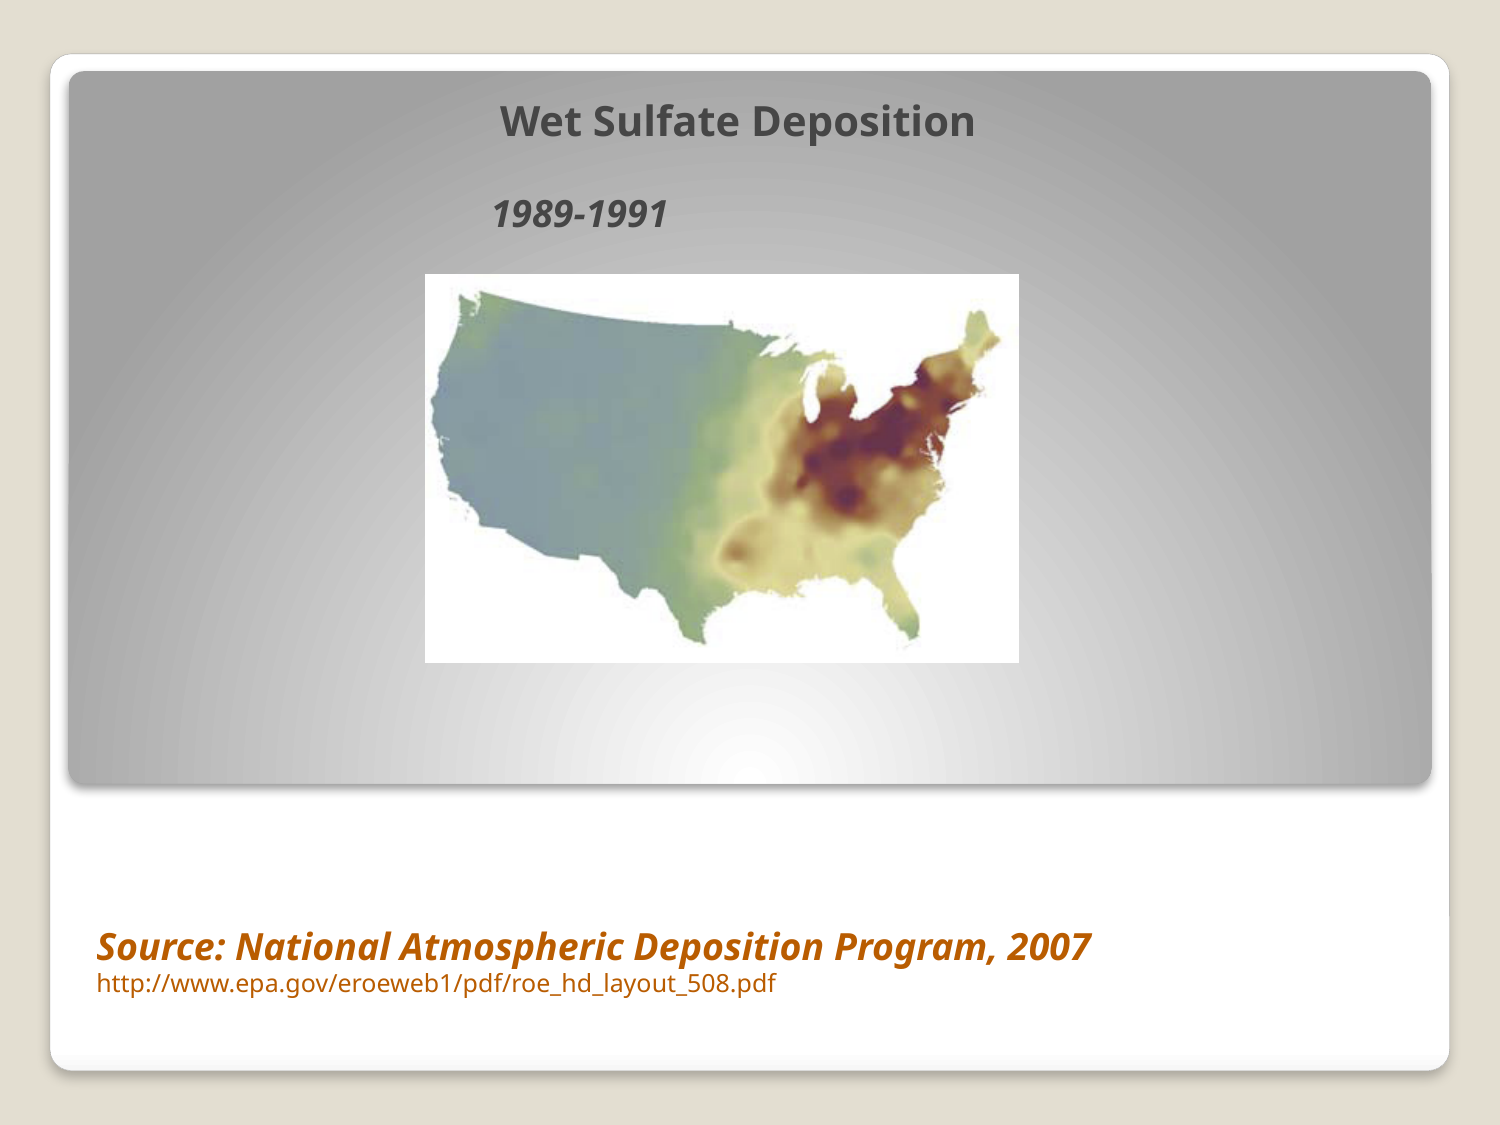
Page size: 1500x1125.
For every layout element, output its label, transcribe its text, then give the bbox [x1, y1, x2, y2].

text_box Wet Sulfate Deposition 1989-1991 [125, 87, 1363, 243]
list Source: National Atmospheric Deposition Program, 2007 http://www.epa.gov/eroeweb1/pdf/roe_hd_layout_508.pdf [76, 922, 1426, 1051]
picture [424, 274, 1019, 663]
